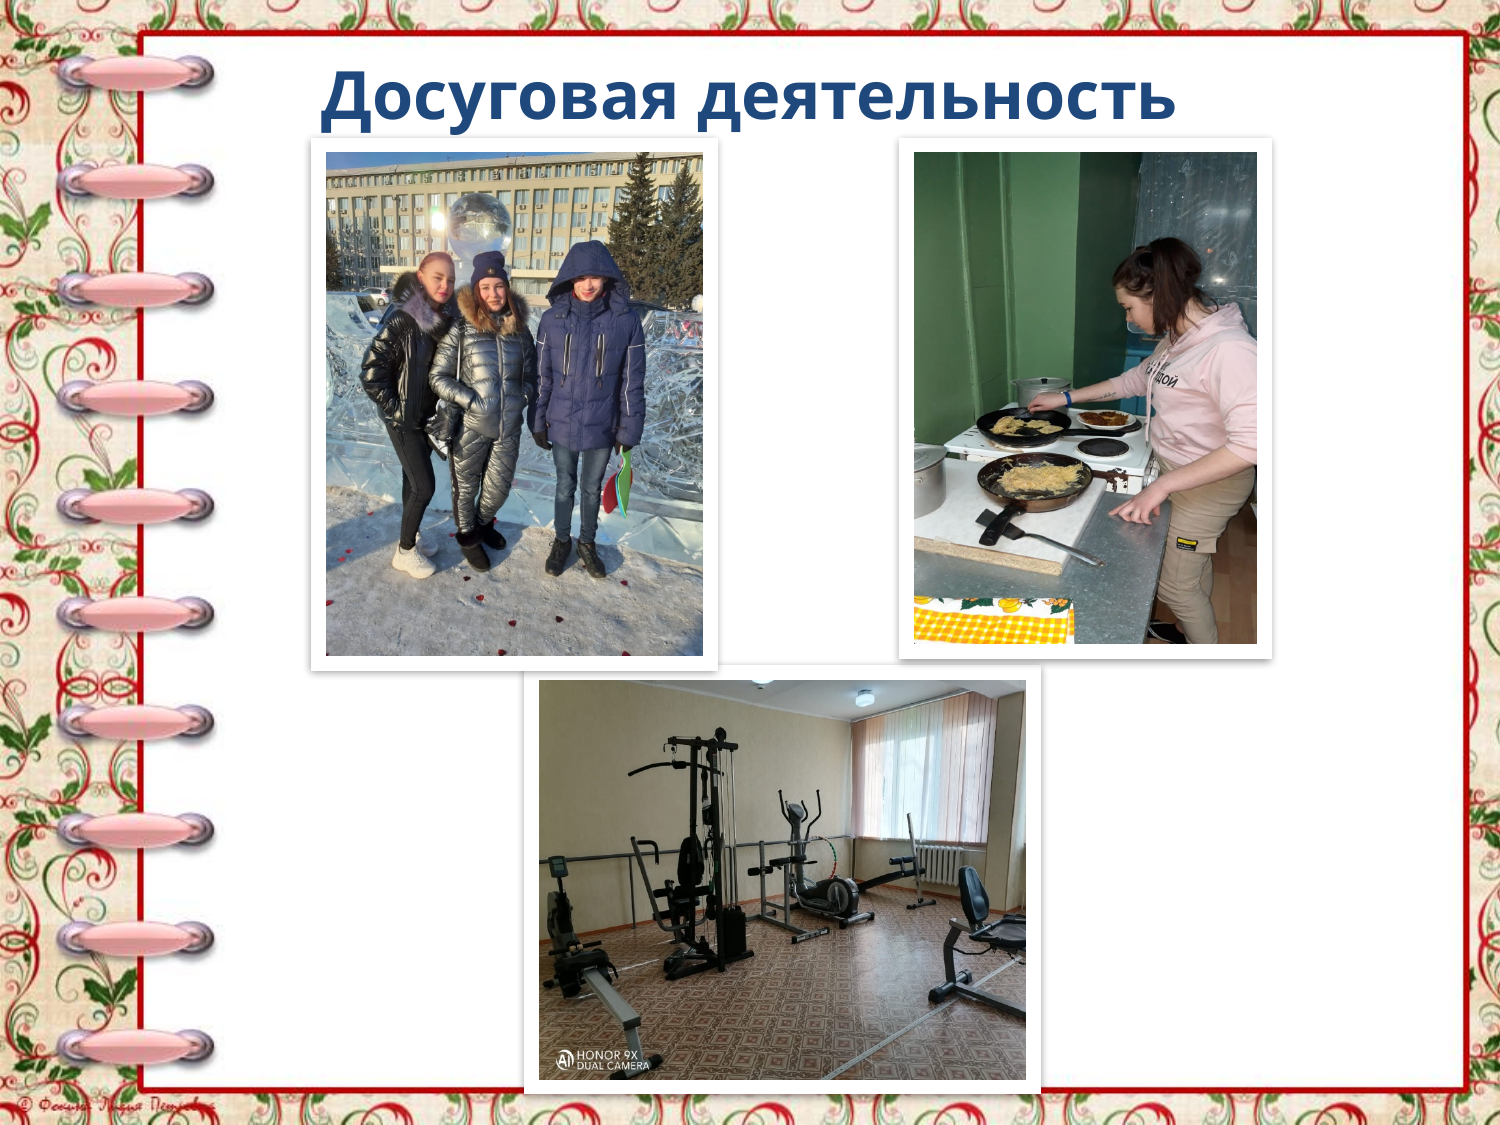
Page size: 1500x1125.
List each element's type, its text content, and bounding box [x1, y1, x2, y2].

picture [0, 0, 1500, 1125]
title Досуговая деятельность [75, 45, 1425, 233]
